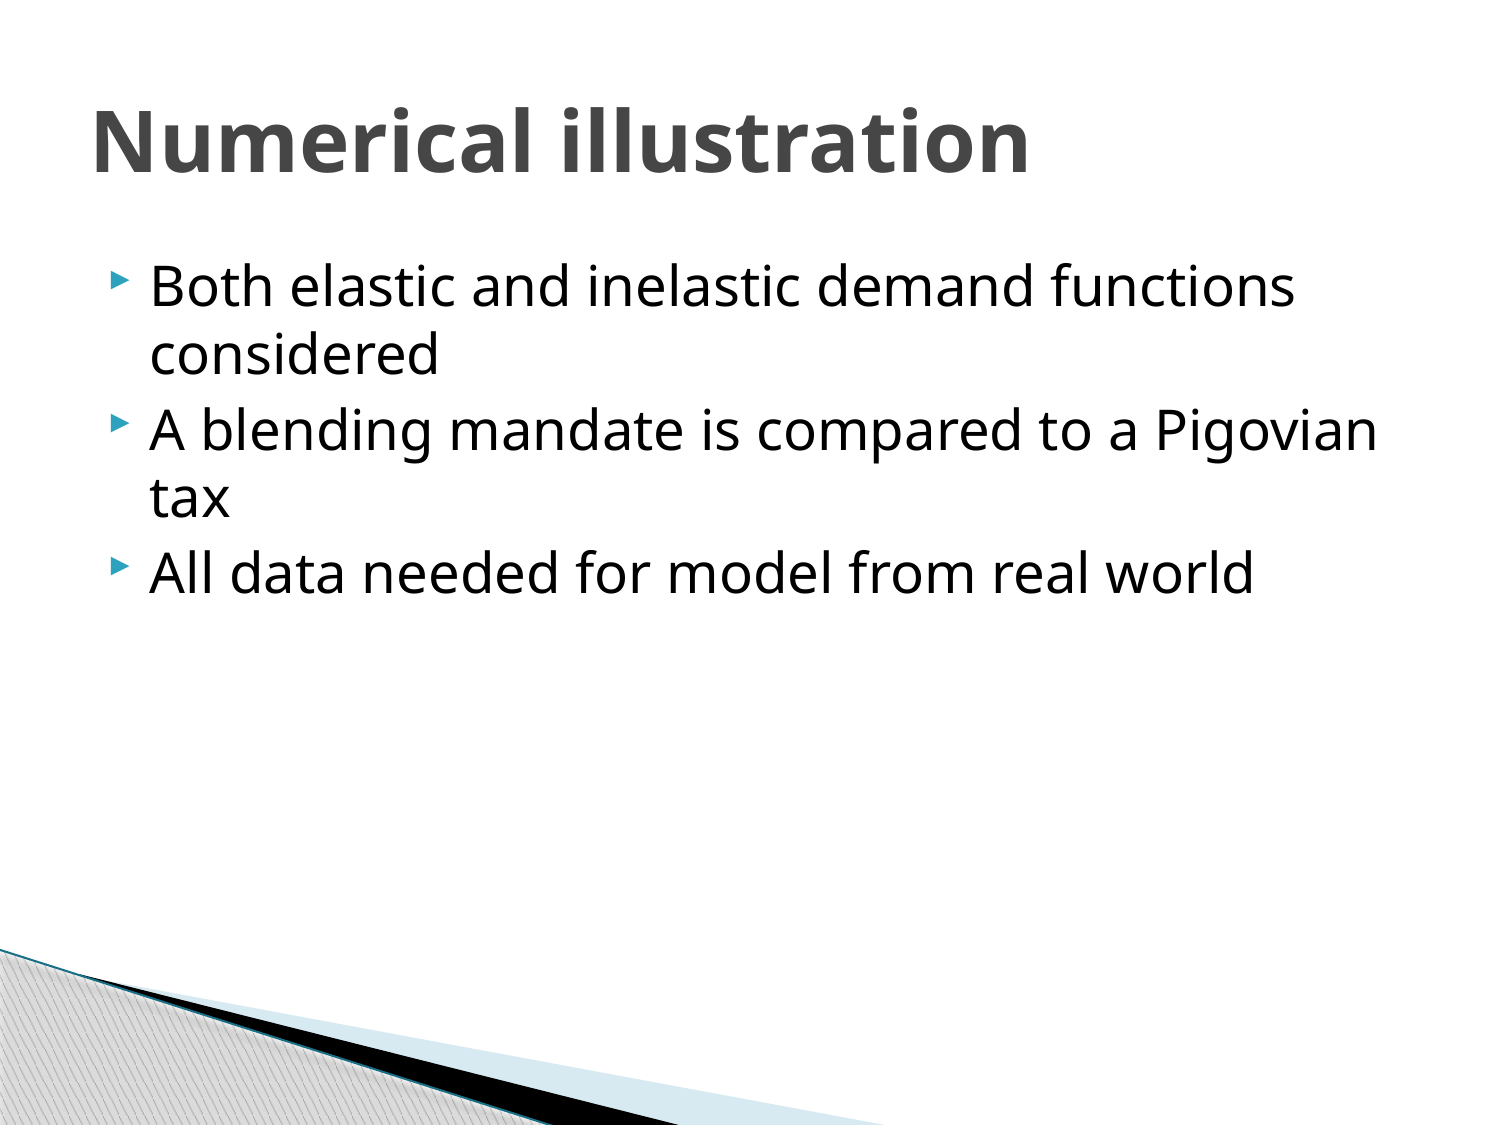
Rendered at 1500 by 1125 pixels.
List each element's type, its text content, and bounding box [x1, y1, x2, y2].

list Both elastic and inelastic demand functions considered A blending mandate is compared to a Pigovian tax All data needed for model from real world [75, 243, 1425, 986]
title Numerical illustration [75, 45, 1425, 233]
